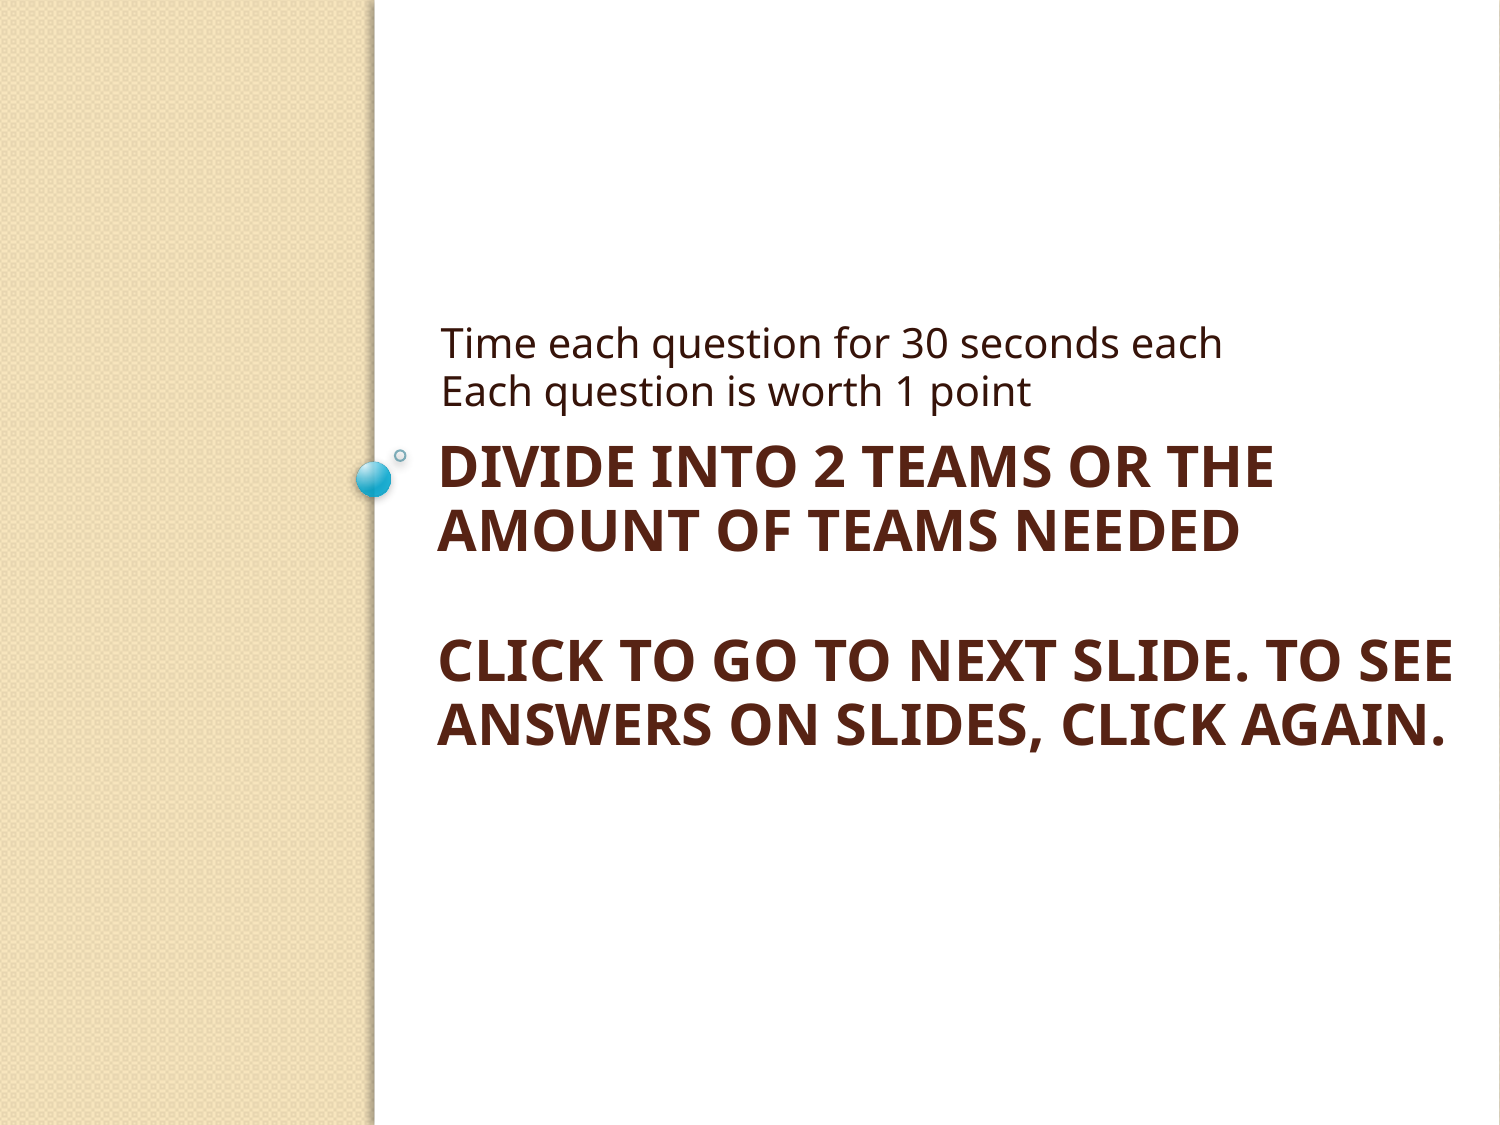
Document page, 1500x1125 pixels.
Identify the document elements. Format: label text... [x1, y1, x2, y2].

list Time each question for 30 seconds each Each question is worth 1 point [422, 174, 1473, 423]
title Divide into 2 teams or the amount of teams needed click to go to next slide. To see answers on slides, click again. [422, 426, 1473, 802]
